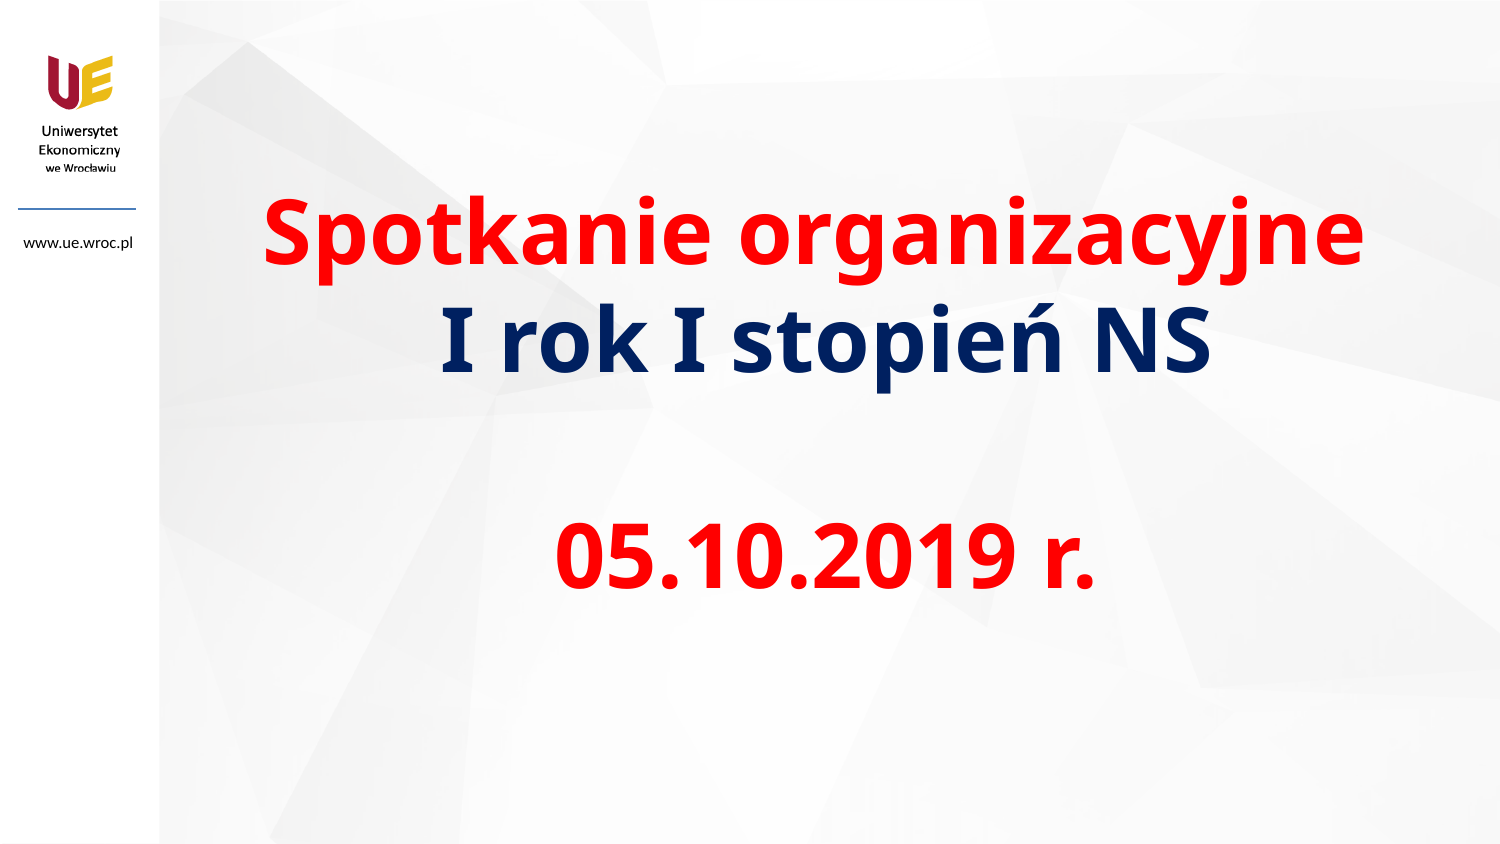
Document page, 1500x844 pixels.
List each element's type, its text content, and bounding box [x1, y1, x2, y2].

picture [39, 55, 120, 172]
title Spotkanie organizacyjne I rok I stopień NS 05.10.2019 r. [218, 55, 1436, 787]
